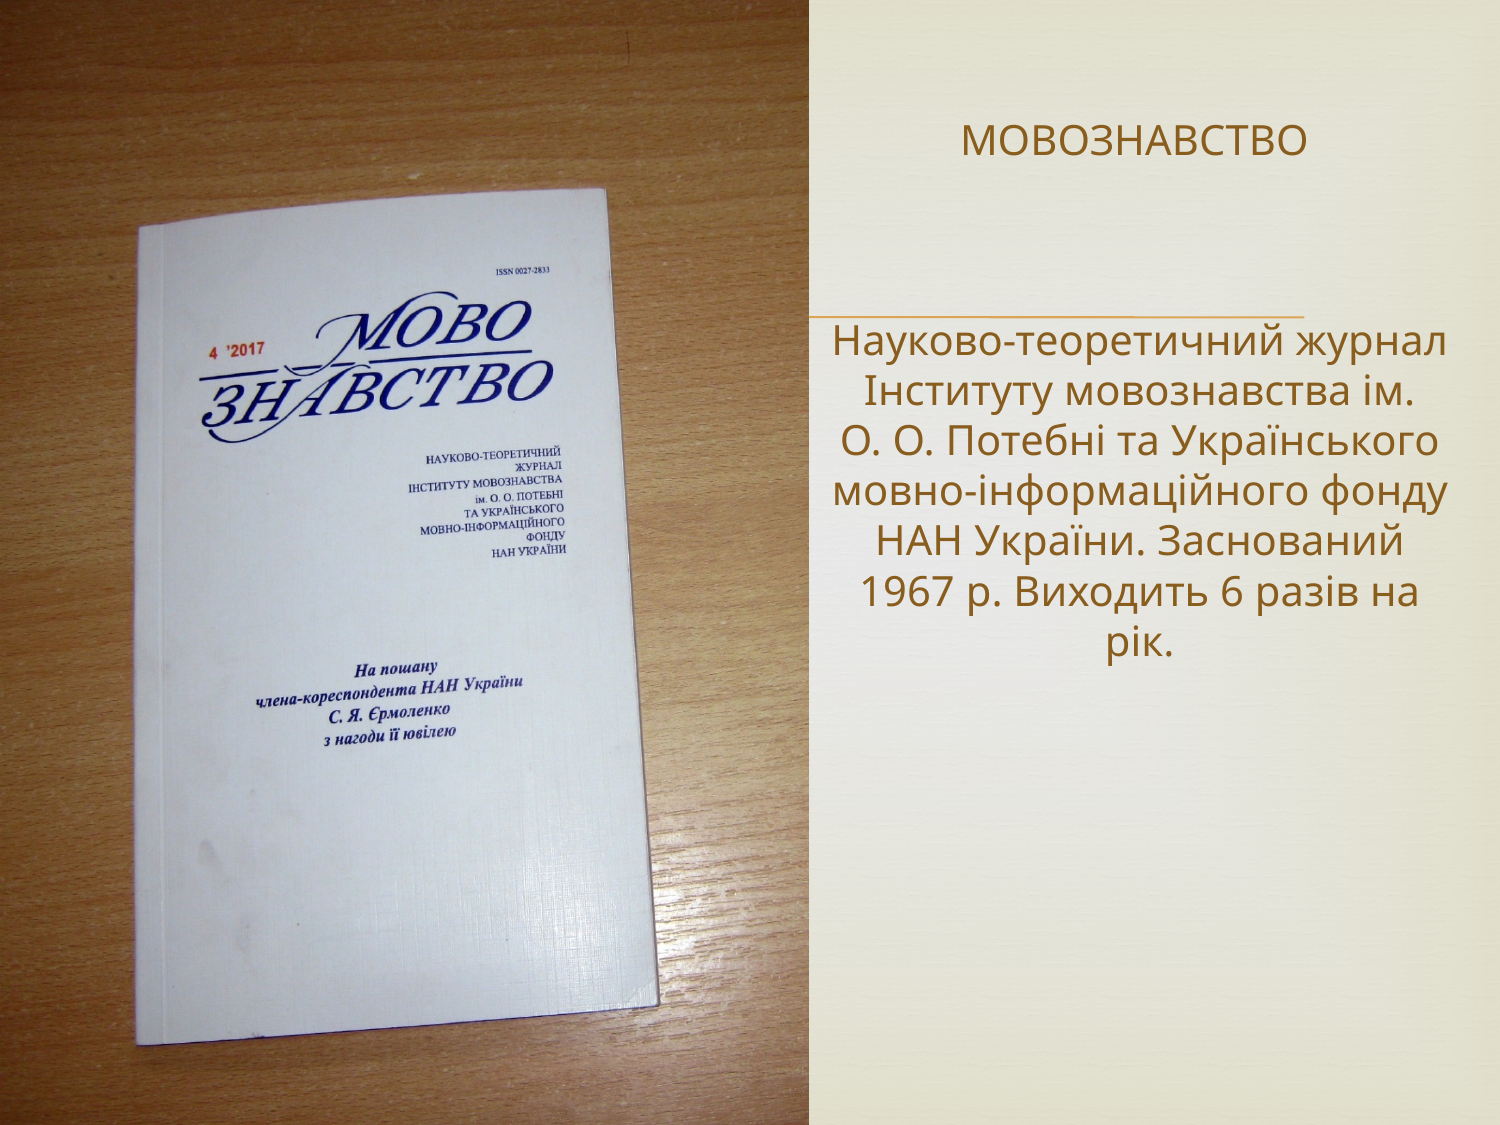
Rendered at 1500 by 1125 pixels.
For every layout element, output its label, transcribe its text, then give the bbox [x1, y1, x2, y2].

title МОВОЗНАВСТВО Науково-теоретичний журнал Інституту мовознавства ім. О. О. Потебні та Українського мовно-інформаційного фонду НАН України. Заснований 1967 р. Виходить 6 разів на рік. [815, 43, 1471, 835]
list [0, 0, 810, 1125]
